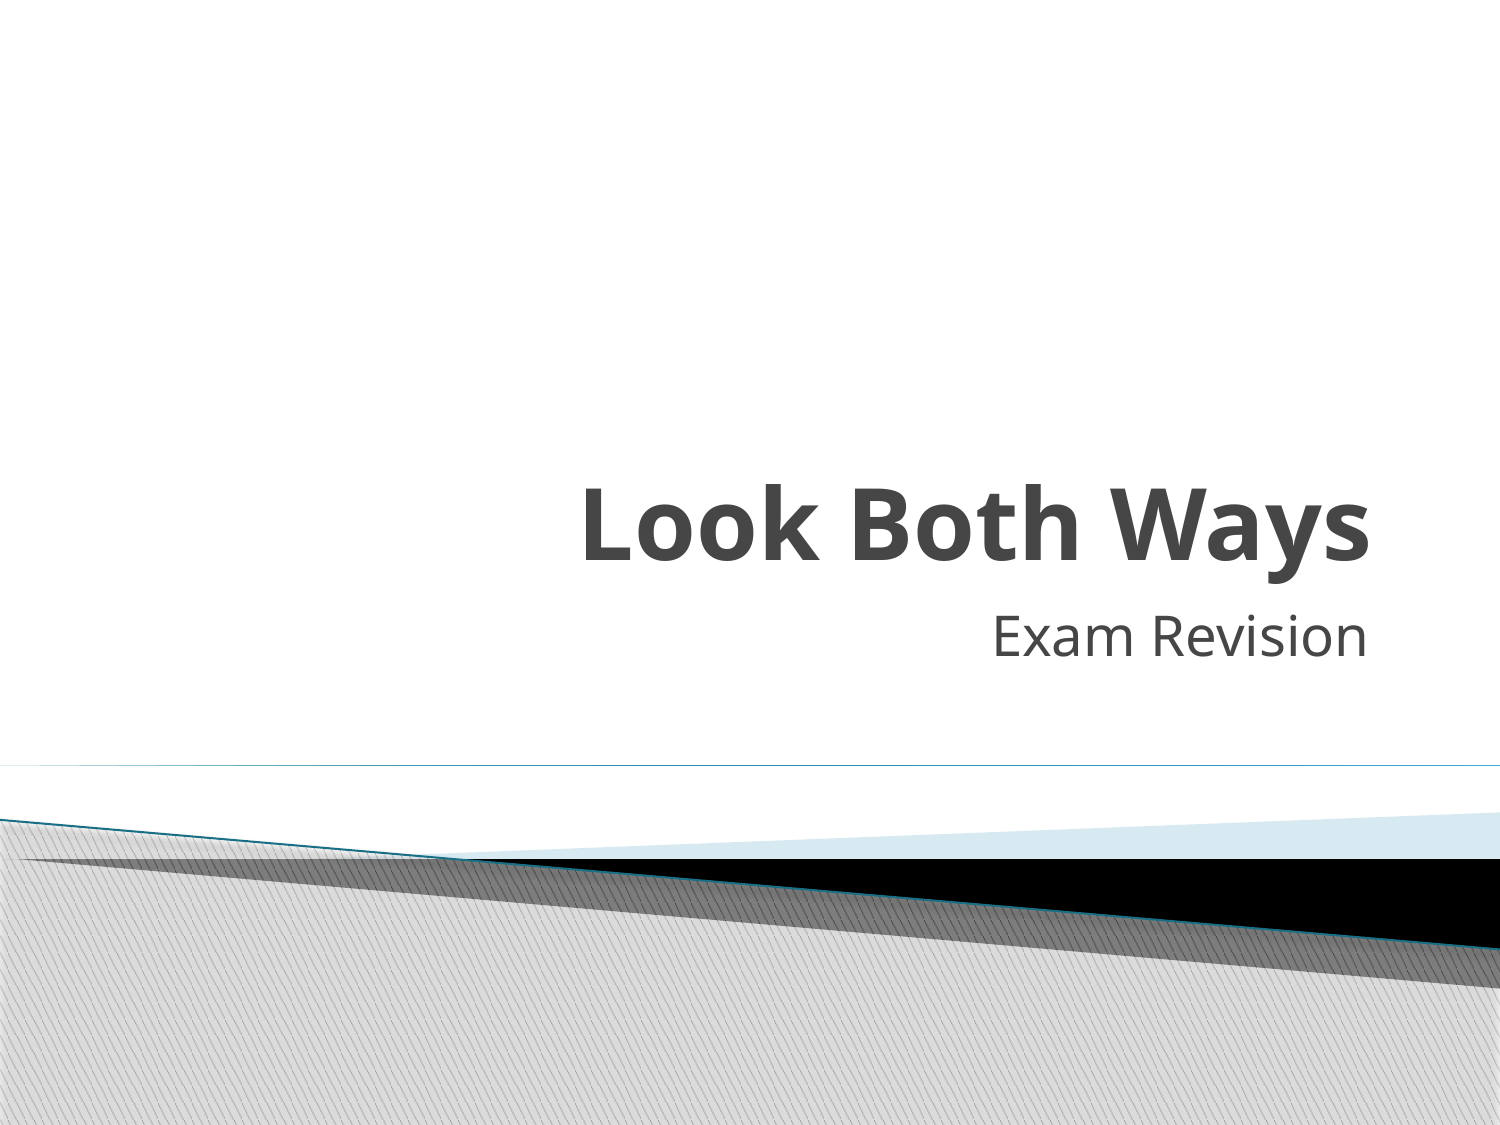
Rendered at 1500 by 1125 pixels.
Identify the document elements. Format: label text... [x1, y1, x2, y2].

picture [5, 859, 1500, 989]
title Look Both Ways [112, 287, 1388, 588]
subtitle Exam Revision [112, 592, 1388, 790]
